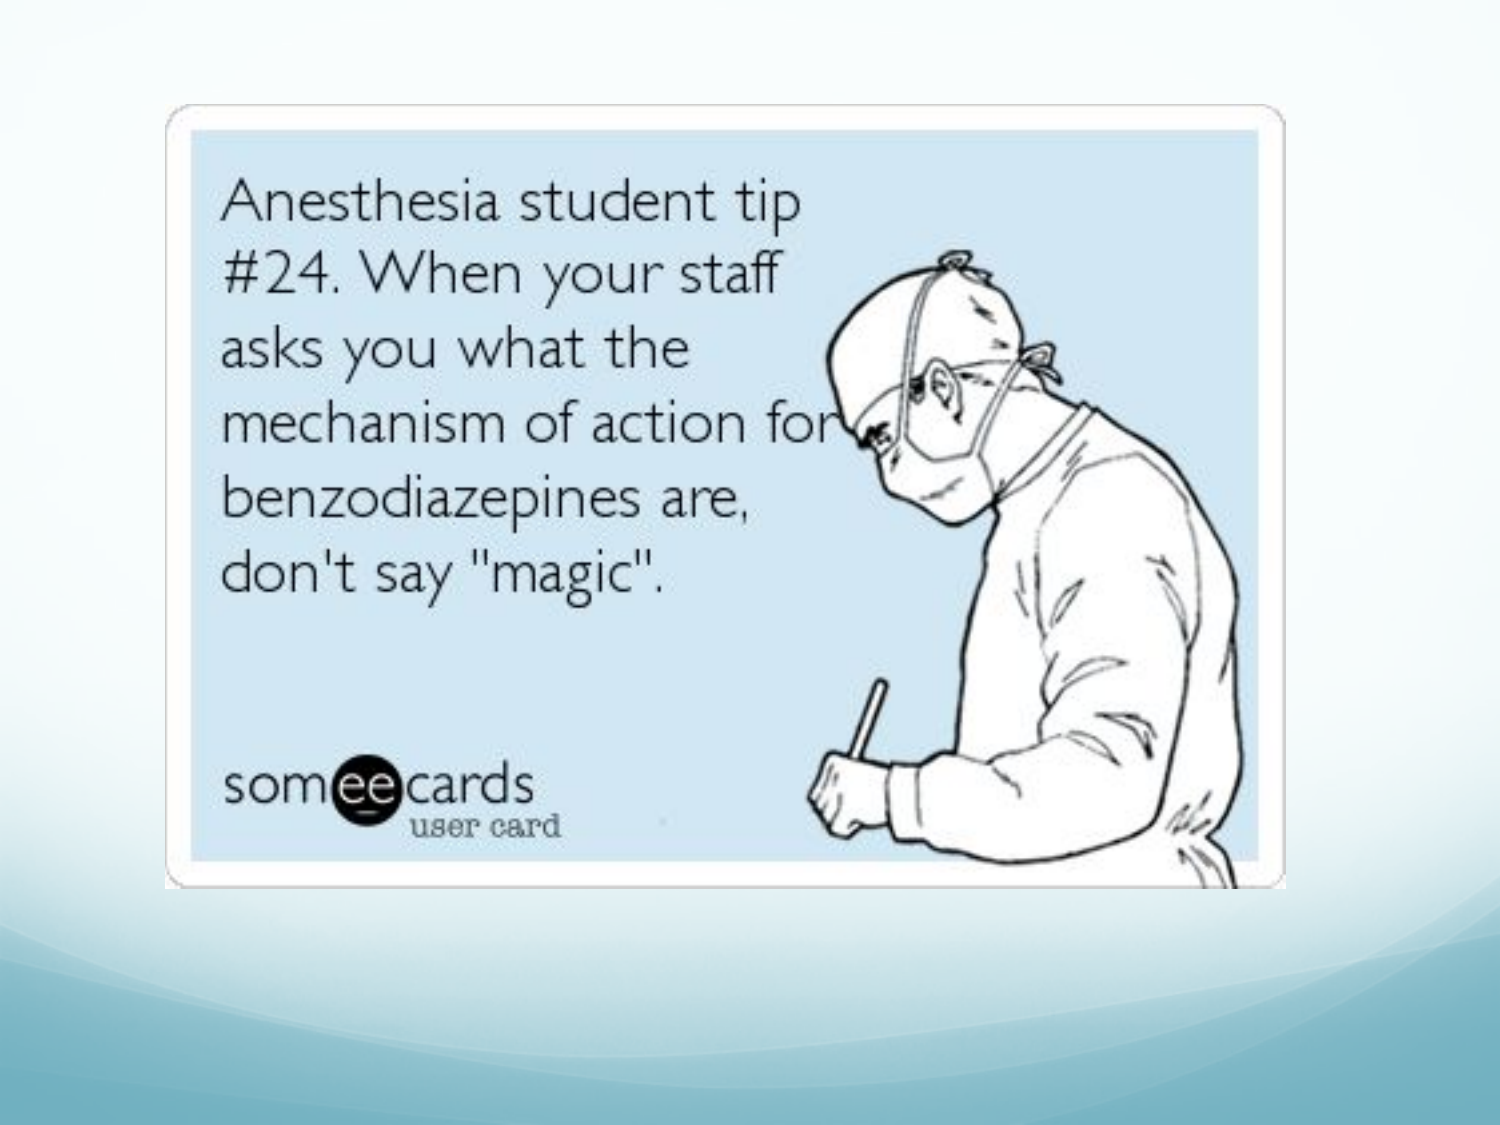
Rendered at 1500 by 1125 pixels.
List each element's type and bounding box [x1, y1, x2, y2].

list [0, 103, 1453, 889]
